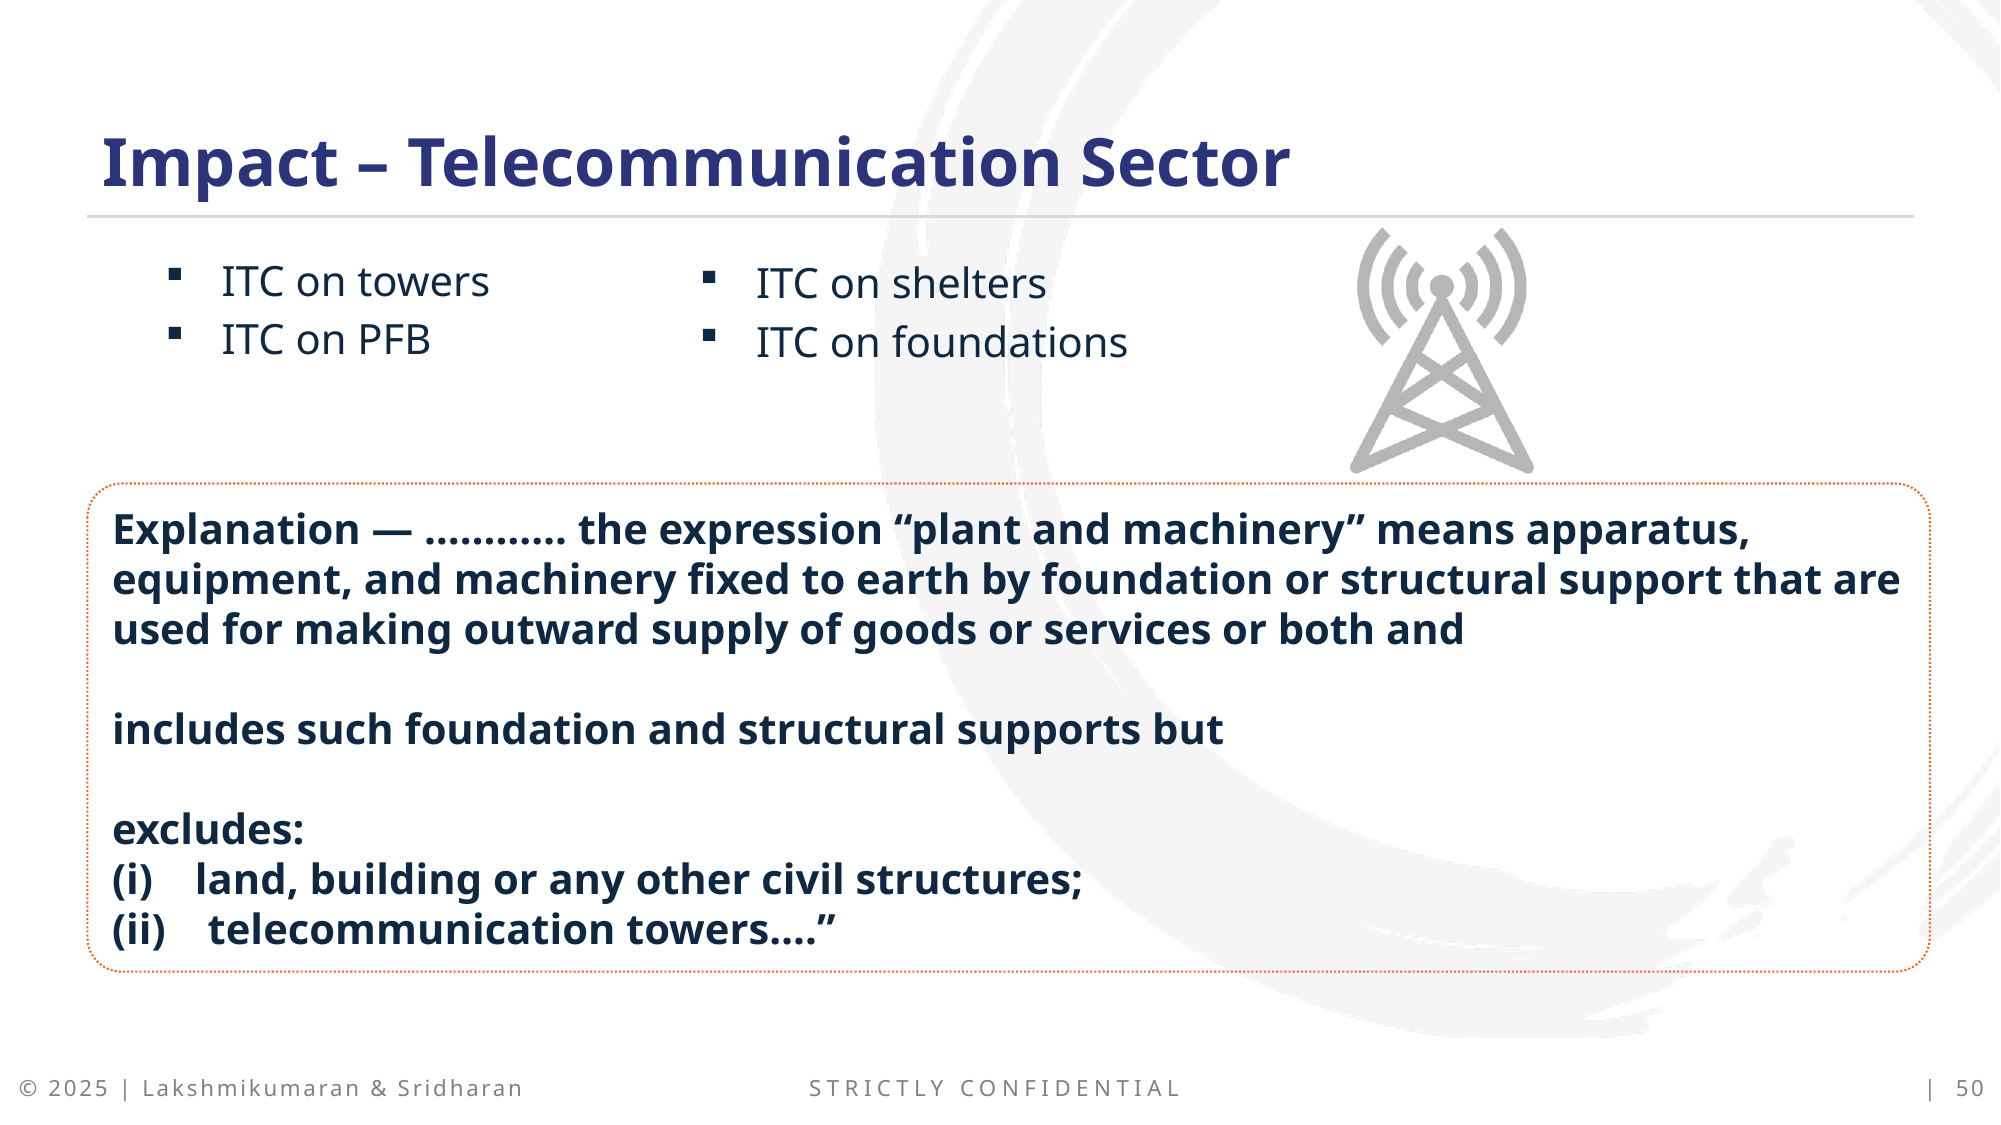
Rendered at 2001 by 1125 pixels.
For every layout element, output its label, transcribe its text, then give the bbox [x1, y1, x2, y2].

list Impact – Telecommunication Sector [87, 121, 1915, 248]
text_box ITC on shelters ITC on foundations [684, 249, 1298, 483]
text_box [1298, 207, 1582, 483]
text_box Explanation — ………… the expression “plant and machinery” means apparatus, equipment, and machinery fixed to earth by foundation or structural support that are used for making outward supply of goods or services or both and includes such foundation and structural supports but excludes: (i) land, building or any other civil structures; (ii) telecommunication towers….” [85, 481, 1932, 974]
text_box ITC on towers ITC on PFB [150, 247, 685, 402]
